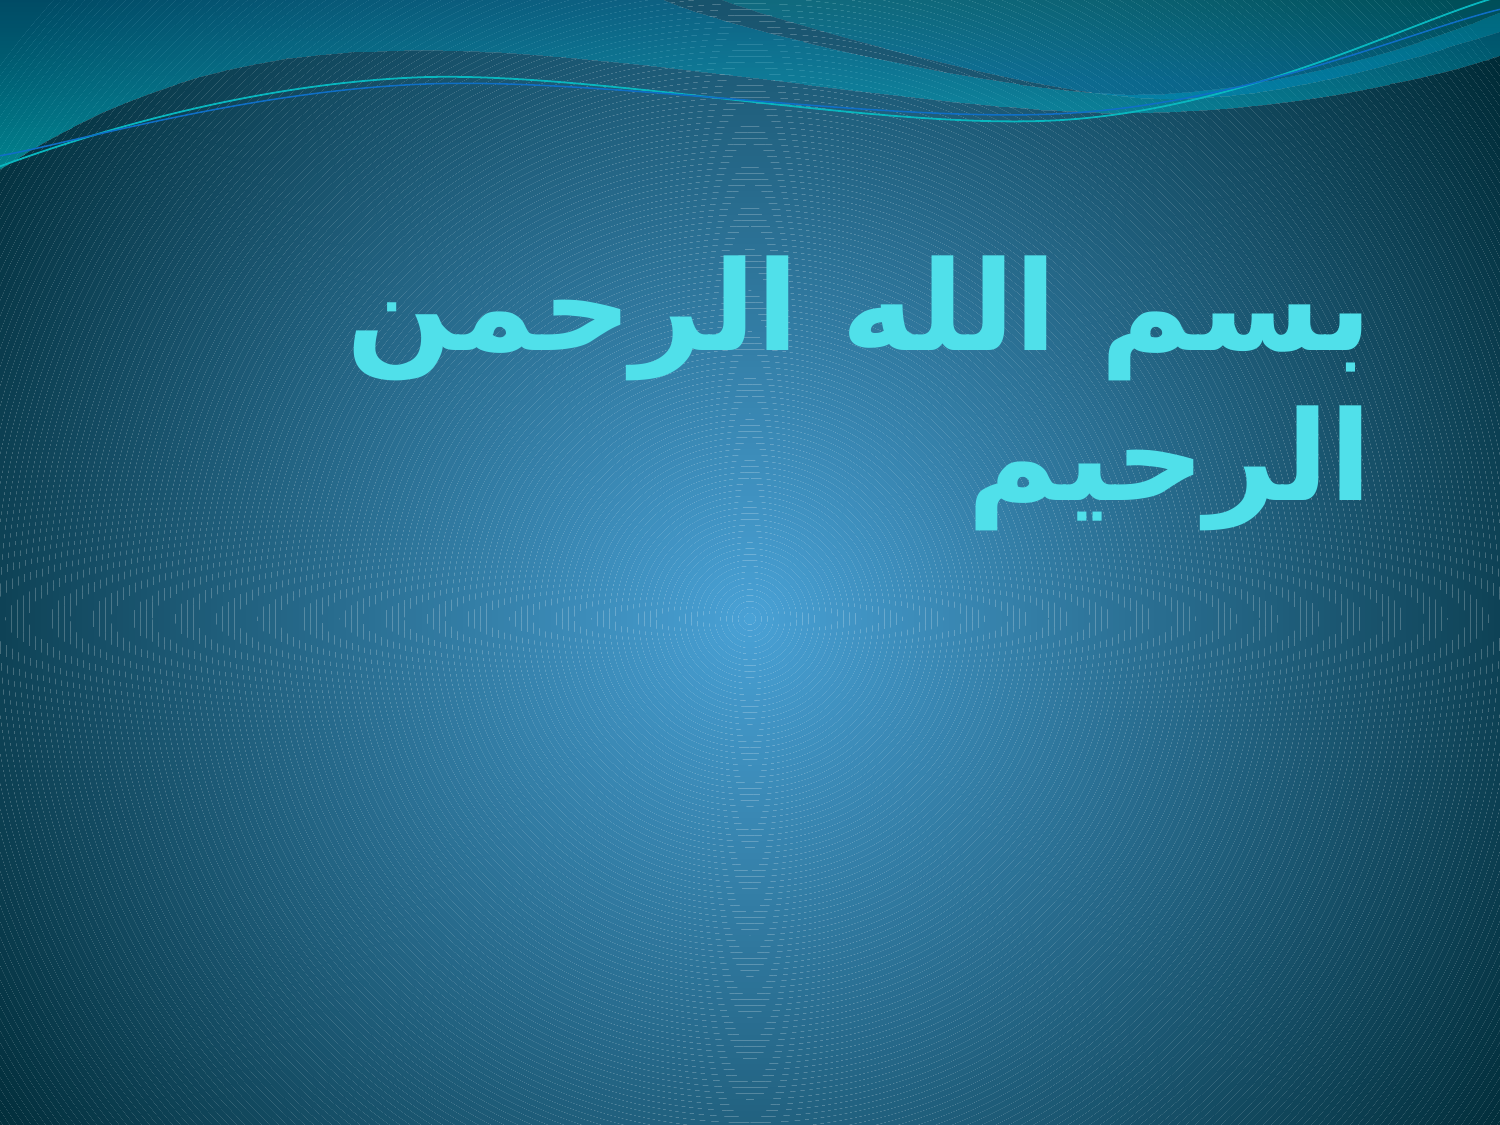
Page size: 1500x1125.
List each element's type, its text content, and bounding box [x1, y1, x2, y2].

title بسم الله الرحمن الرحیم [87, 224, 1376, 525]
